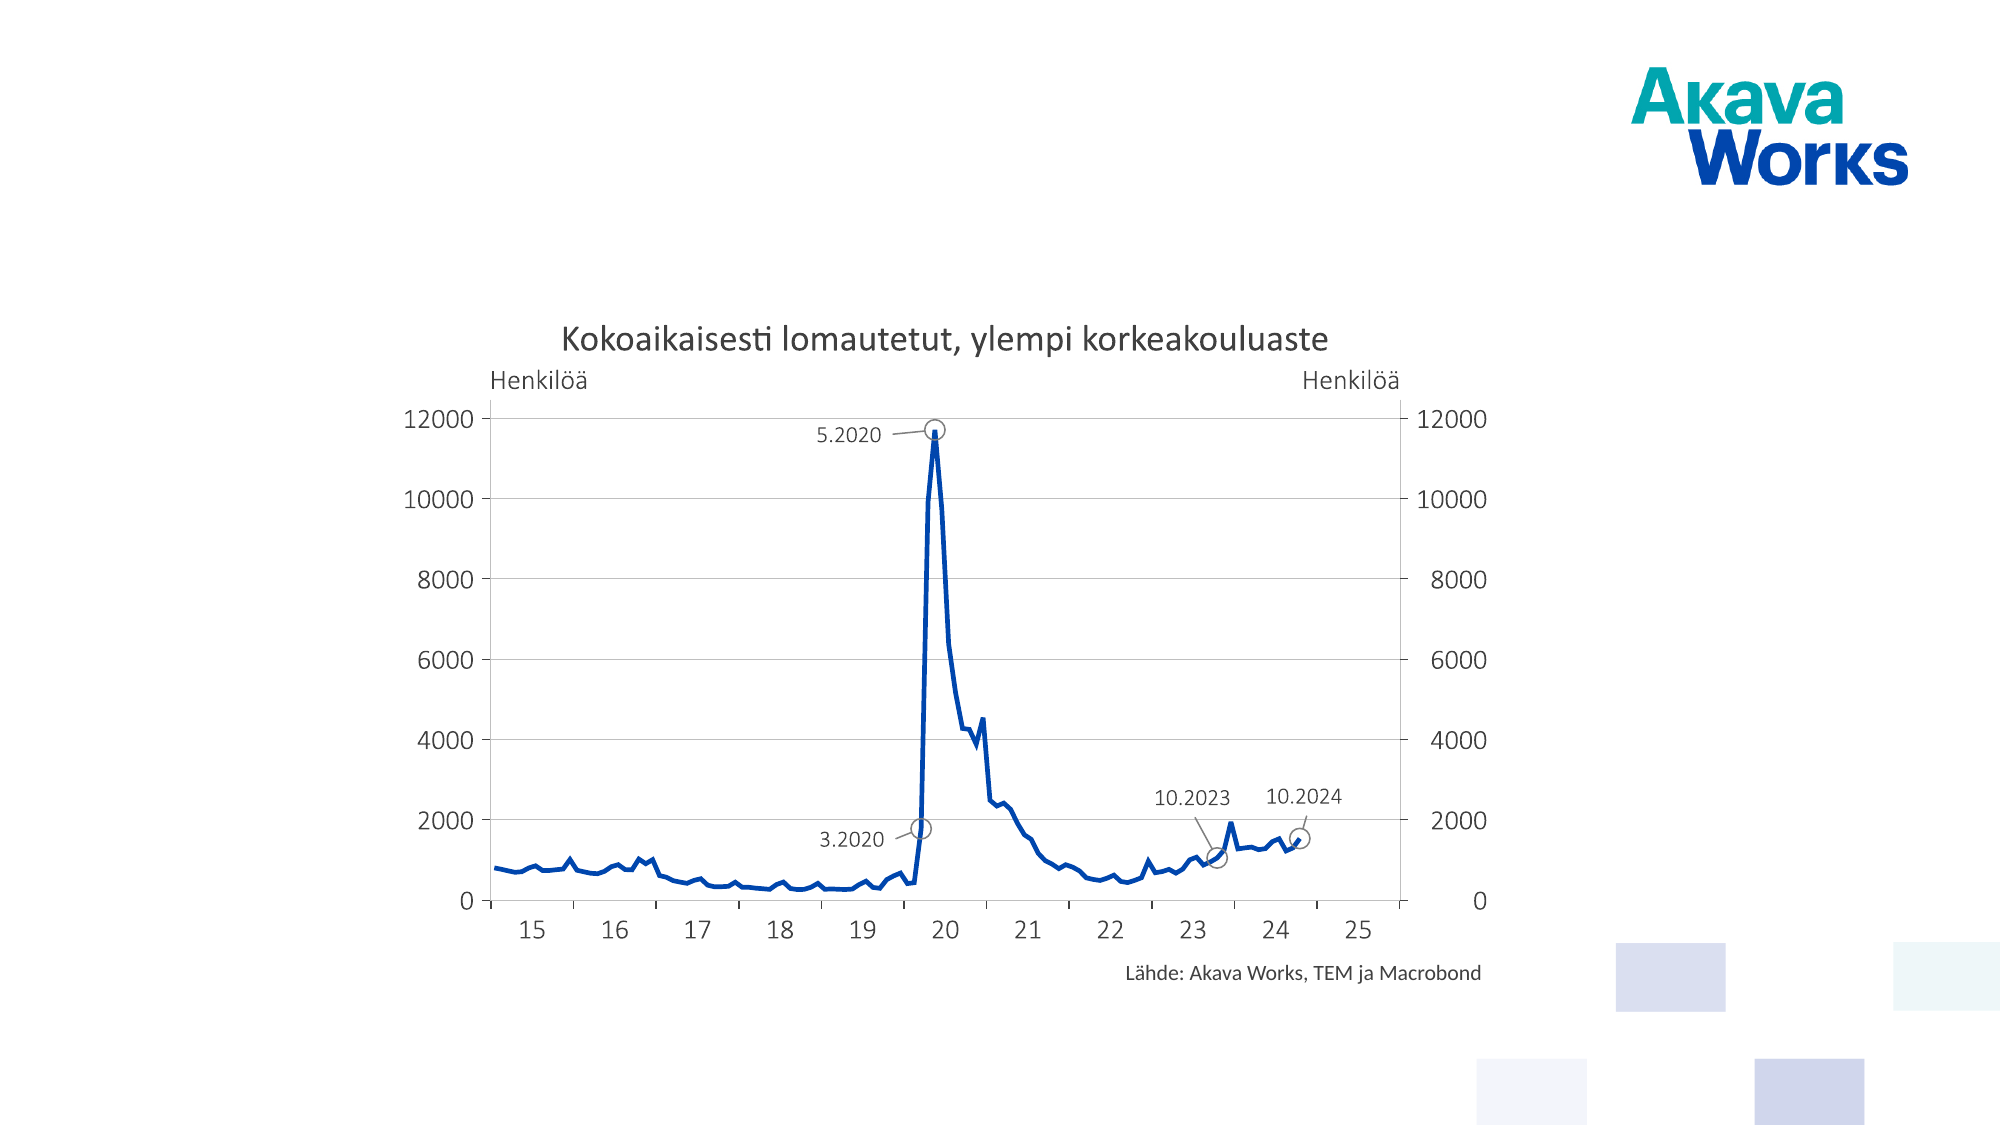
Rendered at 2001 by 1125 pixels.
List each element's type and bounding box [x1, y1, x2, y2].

list [390, 302, 1500, 1003]
picture [232, 55, 2000, 1125]
